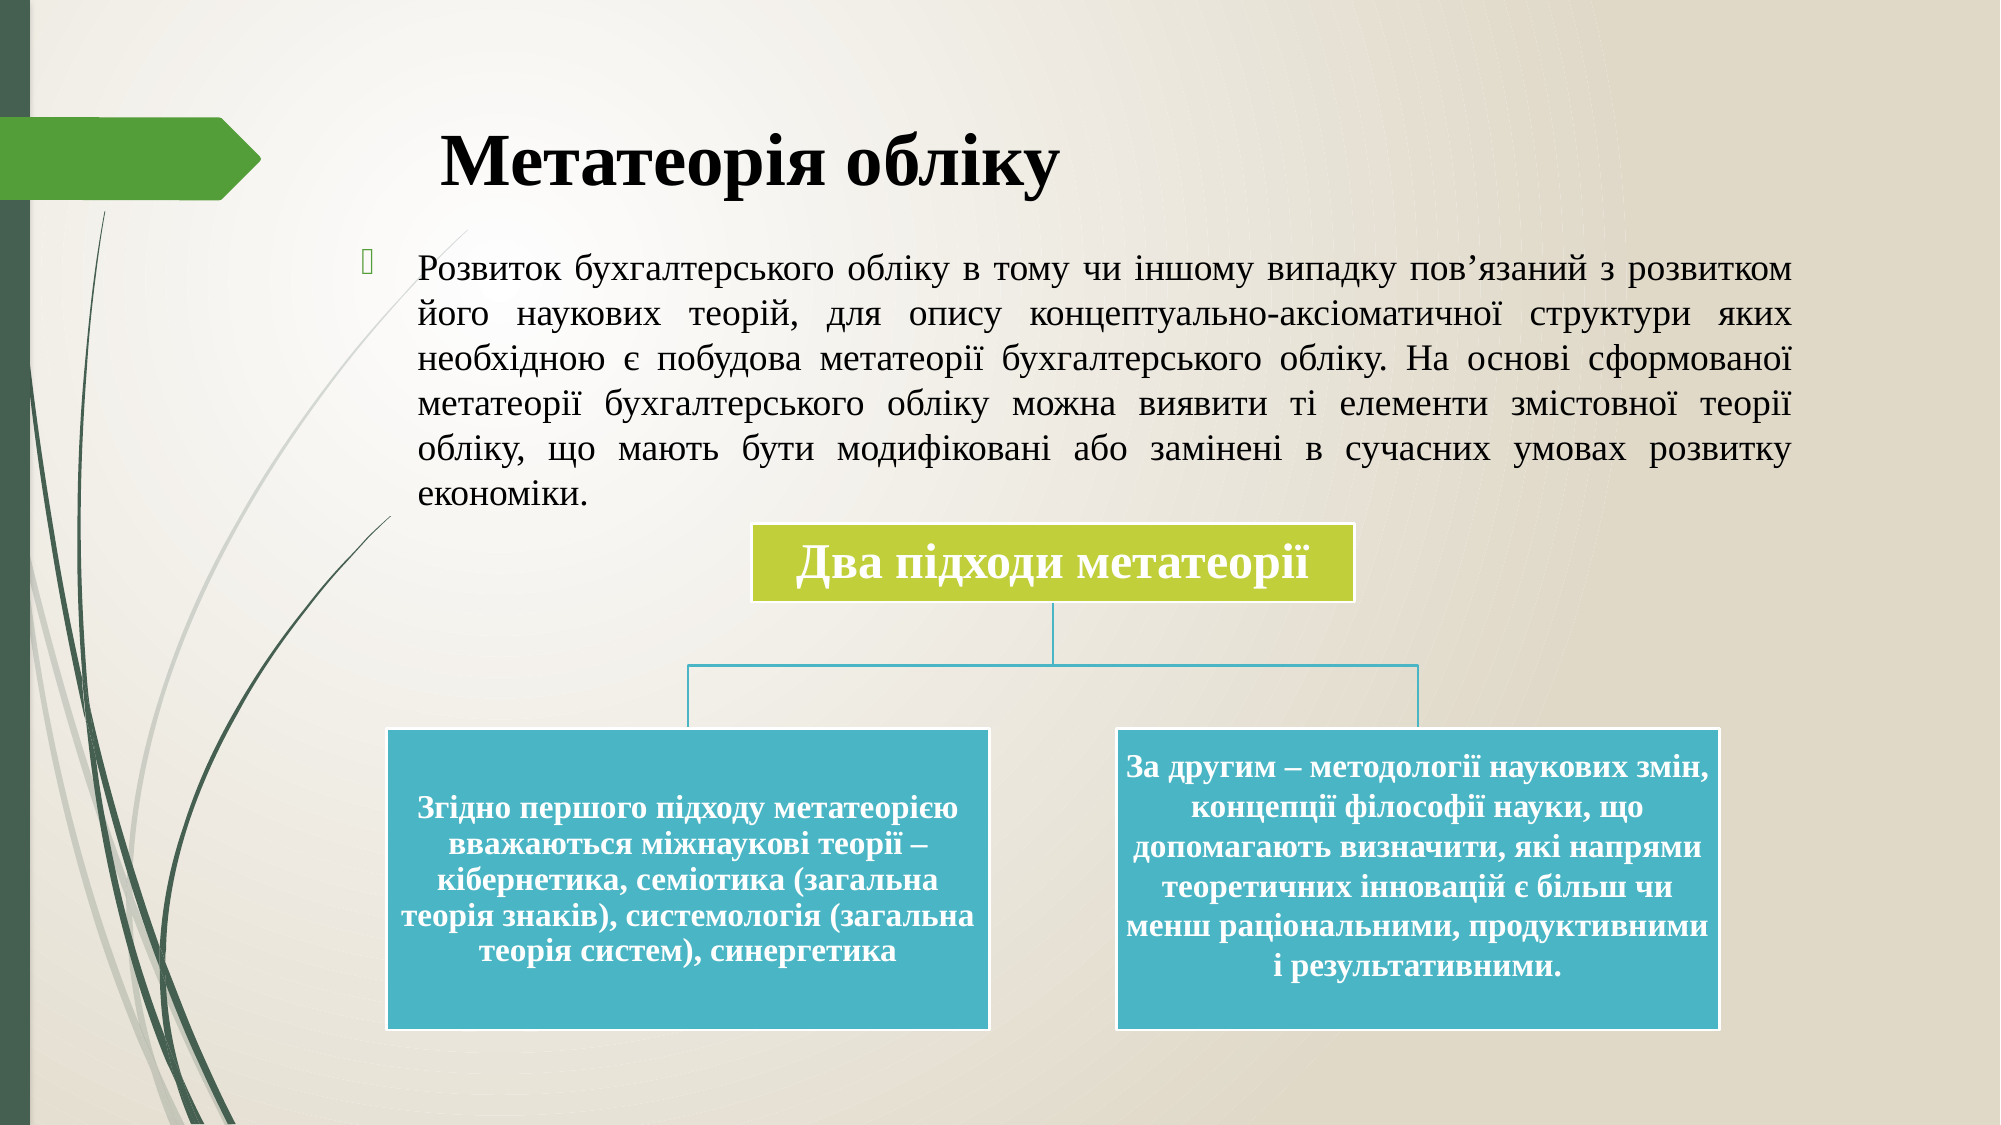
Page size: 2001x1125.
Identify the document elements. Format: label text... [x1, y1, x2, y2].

title Метатеорія обліку [425, 102, 1888, 236]
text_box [386, 456, 1720, 1098]
list Розвиток бухгалтерського обліку в тому чи іншому випадку пов’язаний з розвитком його наукових теорій, для опису концептуально-аксіоматичної структури яких необхідною є побудова метатеорії бухгалтерського обліку. На основі сформованої метатеорії бухгалтерського обліку можна виявити ті елементи змістовної теорії обліку, що мають бути модифіковані або замінені в сучасних умовах розвитку економіки. [346, 235, 1809, 525]
